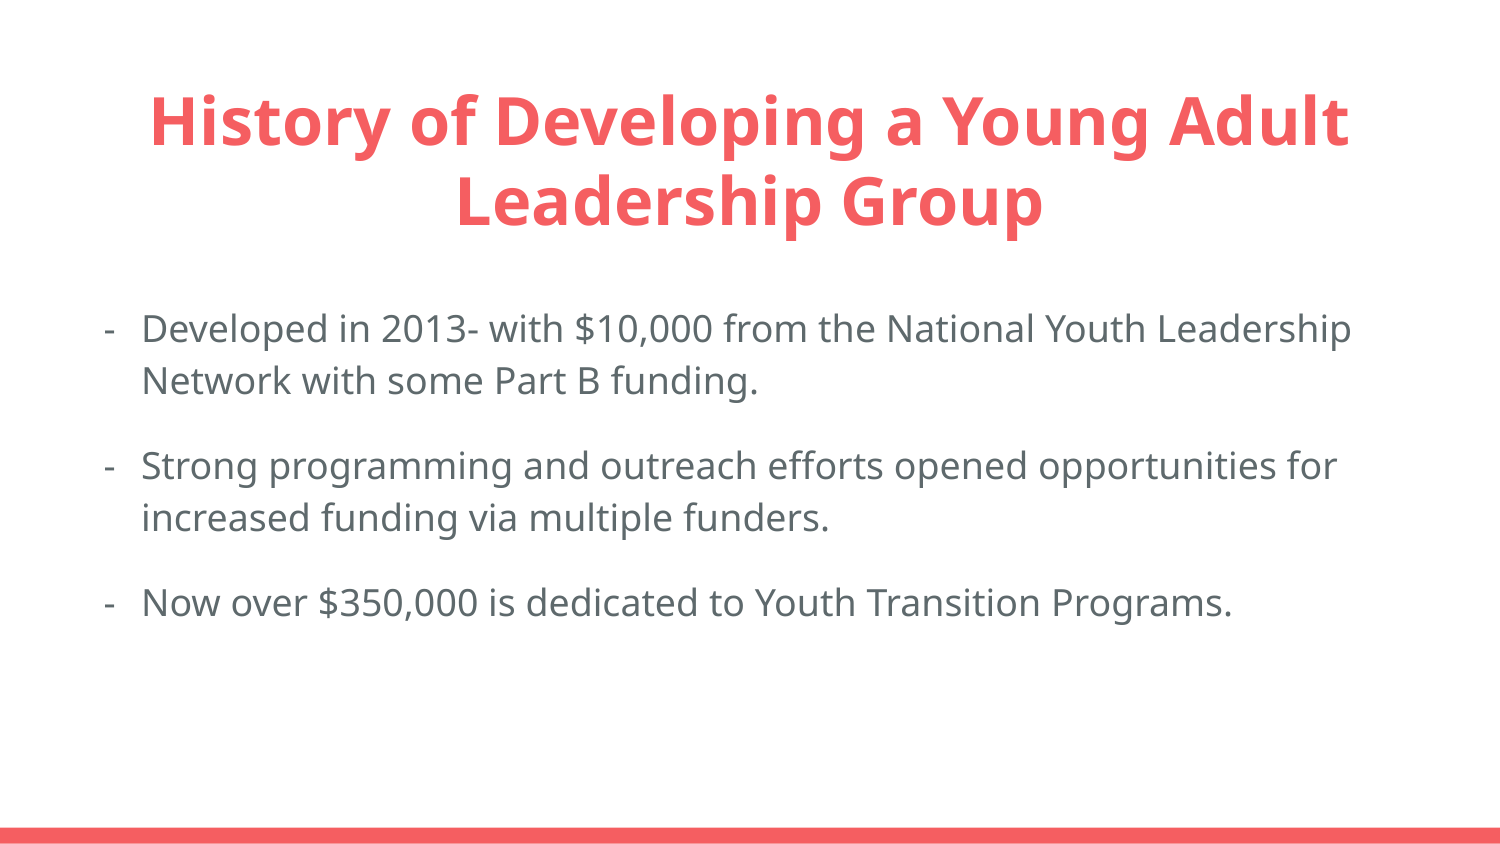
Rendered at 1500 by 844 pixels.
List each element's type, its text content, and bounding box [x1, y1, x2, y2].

list Developed in 2013- with $10,000 from the National Youth Leadership Network with some Part B funding. Strong programming and outreach efforts opened opportunities for increased funding via multiple funders. Now over $350,000 is dedicated to Youth Transition Programs. [51, 283, 1449, 750]
title History of Developing a Young Adult Leadership Group [51, 64, 1449, 167]
